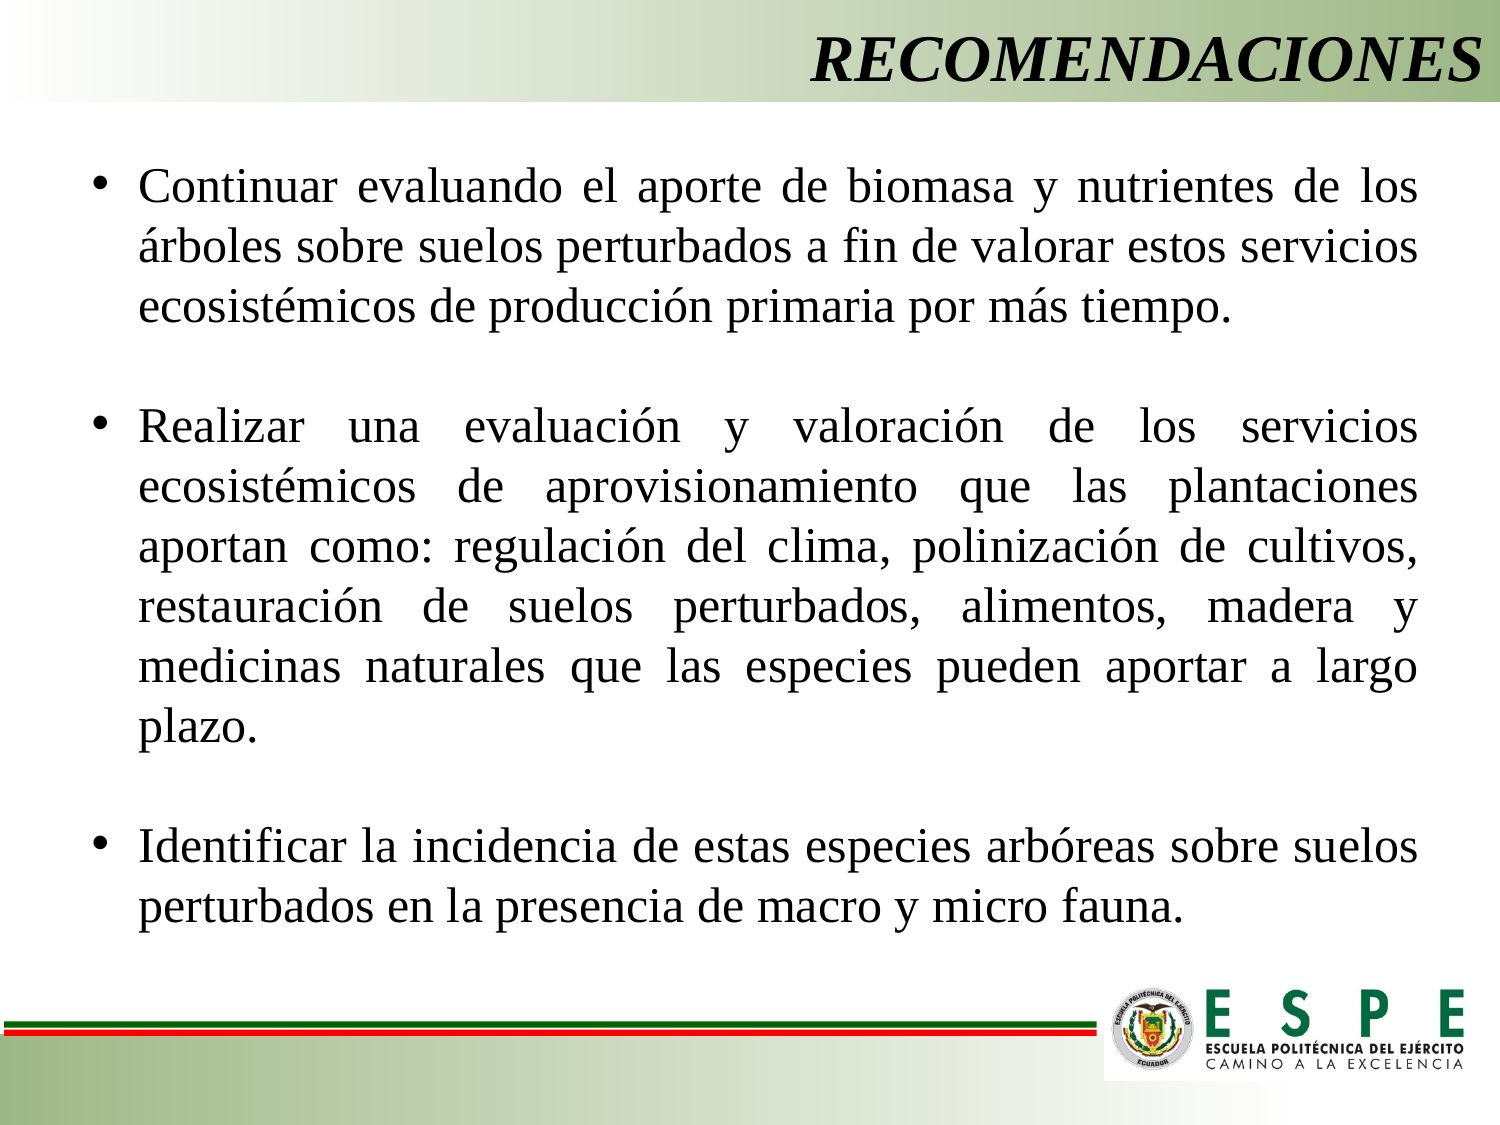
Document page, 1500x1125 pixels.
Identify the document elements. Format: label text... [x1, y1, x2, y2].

title RECOMENDACIONES [102, 0, 1500, 94]
picture [1104, 976, 1483, 1081]
list Continuar evaluando el aporte de biomasa y nutrientes de los árboles sobre suelos perturbados a fin de valorar estos servicios ecosistémicos de producción primaria por más tiempo. Realizar una evaluación y valoración de los servicios ecosistémicos de aprovisionamiento que las plantaciones aportan como: regulación del clima, polinización de cultivos, restauración de suelos perturbados, alimentos, madera y medicinas naturales que las especies pueden aportar a largo plazo. Identificar la incidencia de estas especies arbóreas sobre suelos perturbados en la presencia de macro y micro fauna. [76, 137, 1436, 976]
